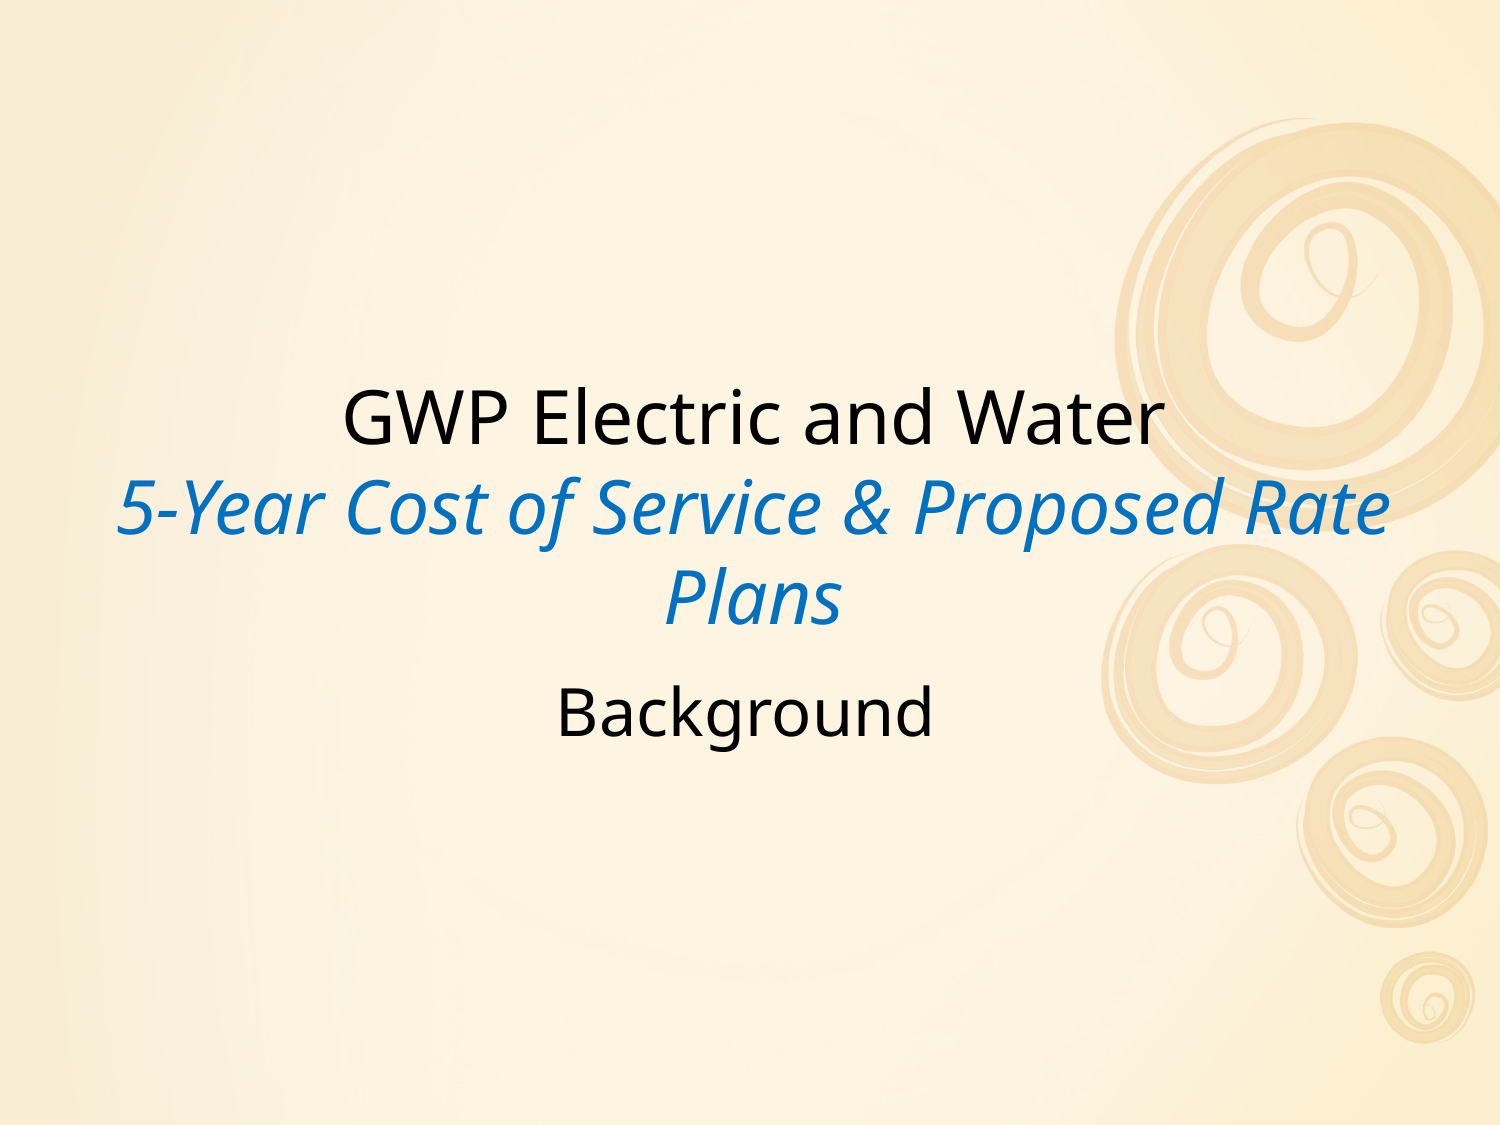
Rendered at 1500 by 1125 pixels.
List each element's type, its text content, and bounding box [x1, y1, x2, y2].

text_box Background [0, 662, 1496, 802]
text_box GWP Electric and Water 5-Year Cost of Service & Proposed Rate Plans [4, 362, 1500, 488]
text_box [2, 260, 1500, 503]
picture [0, 0, 1500, 1125]
